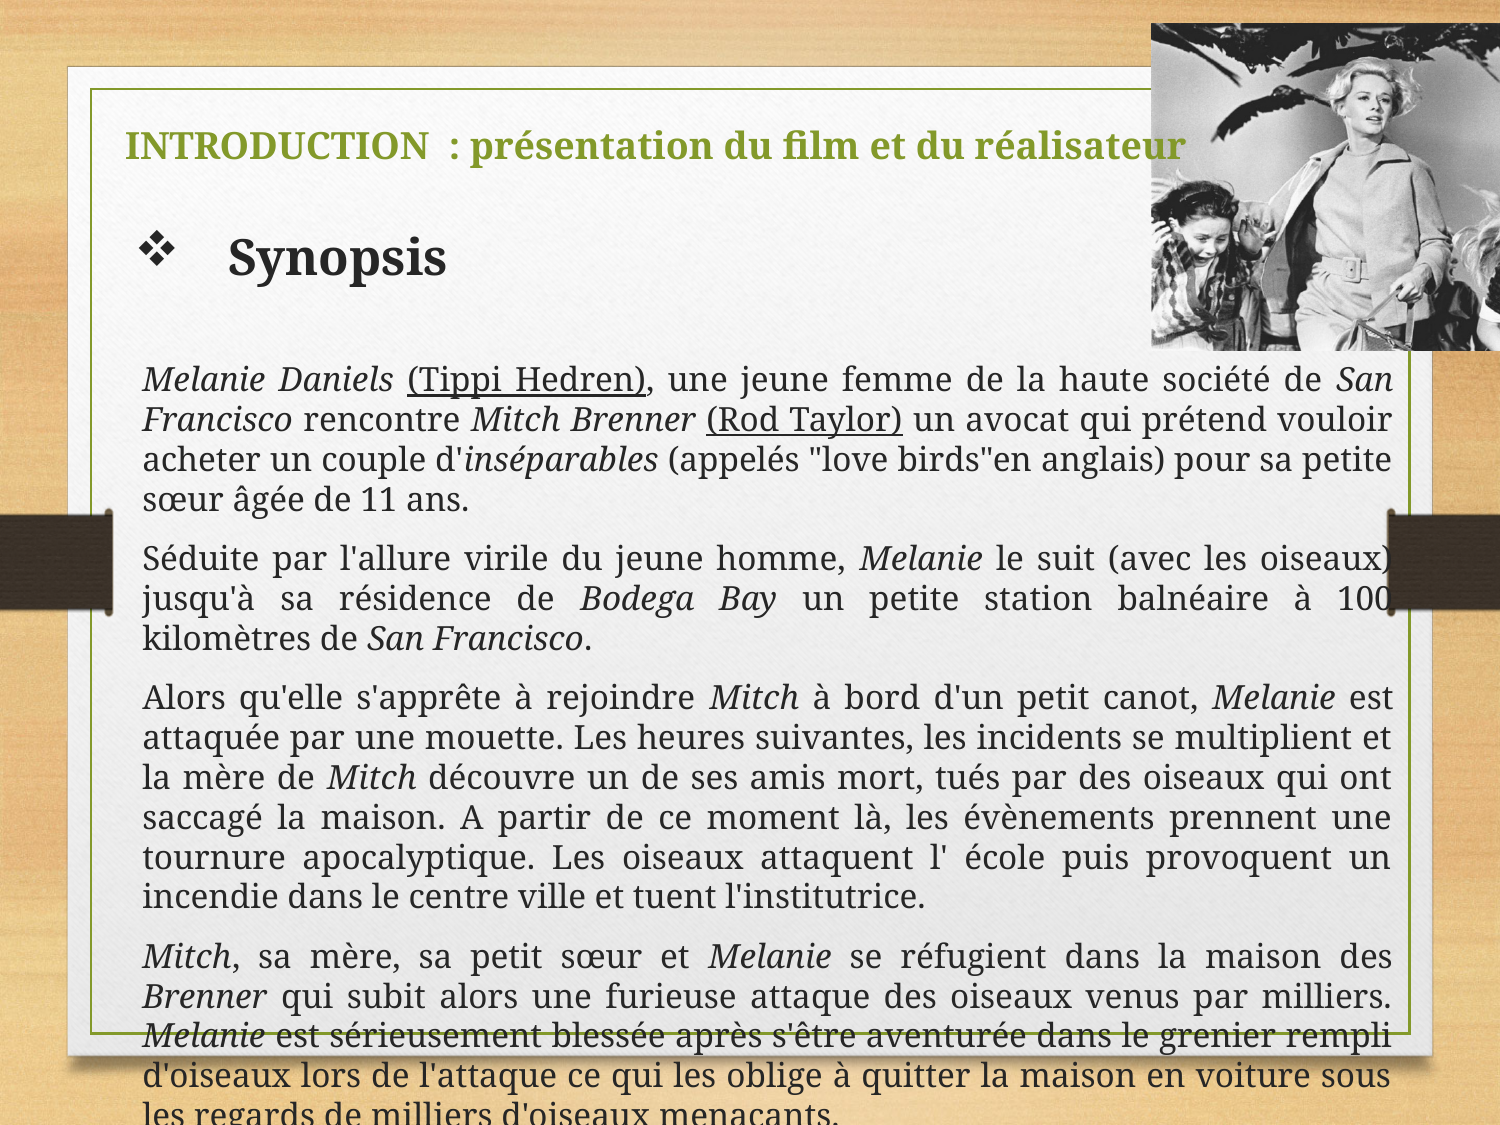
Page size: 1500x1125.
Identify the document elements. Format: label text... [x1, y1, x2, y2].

list Melanie Daniels (Tippi Hedren), une jeune femme de la haute société de San Francisco rencontre Mitch Brenner (Rod Taylor) un avocat qui prétend vouloir acheter un couple d'inséparables (appelés "love birds"en anglais) pour sa petite sœur âgée de 11 ans. Séduite par l'allure virile du jeune homme, Melanie le suit (avec les oiseaux) jusqu'à sa résidence de Bodega Bay un petite station balnéaire à 100 kilomètres de San Francisco. Alors qu'elle s'apprête à rejoindre Mitch à bord d'un petit canot, Melanie est attaquée par une mouette. Les heures suivantes, les incidents se multiplient et la mère de Mitch découvre un de ses amis mort, tués par des oiseaux qui ont saccagé la maison. A partir de ce moment là, les évènements prennent une tournure apocalyptique. Les oiseaux attaquent l' école puis provoquent un incendie dans le centre ville et tuent l'institutrice. Mitch, sa mère, sa petit sœur et Melanie se réfugient dans la maison des Brenner qui subit alors une furieuse attaque des oiseaux venus par milliers. Melanie est sérieusement blessée après s'être aventurée dans le grenier rempli d'oiseaux lors de l'attaque ce qui les oblige à quitter la maison en voiture sous les regards de milliers d'oiseaux menaçants. [109, 350, 1409, 1119]
title Synopsis [105, 191, 478, 319]
picture [0, 0, 1500, 1125]
text_box INTRODUCTION : présentation du film et du réalisateur [110, 114, 1151, 175]
